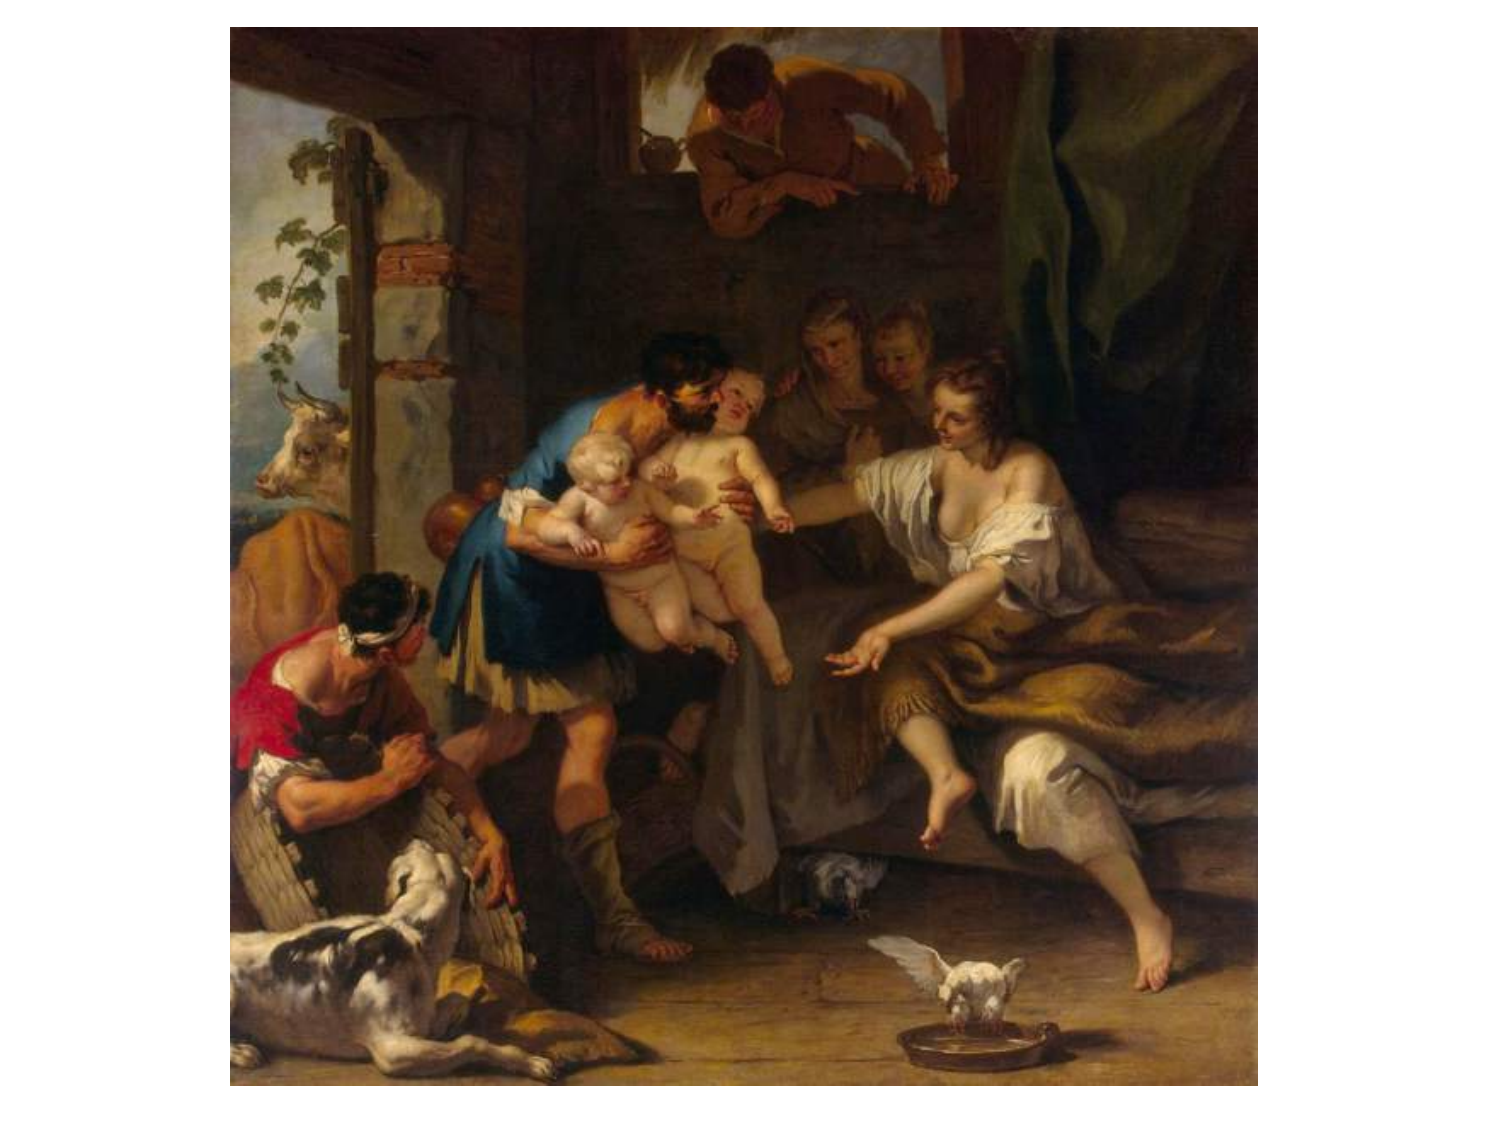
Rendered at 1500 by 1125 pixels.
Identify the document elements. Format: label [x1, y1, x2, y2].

picture [229, 27, 1259, 1086]
